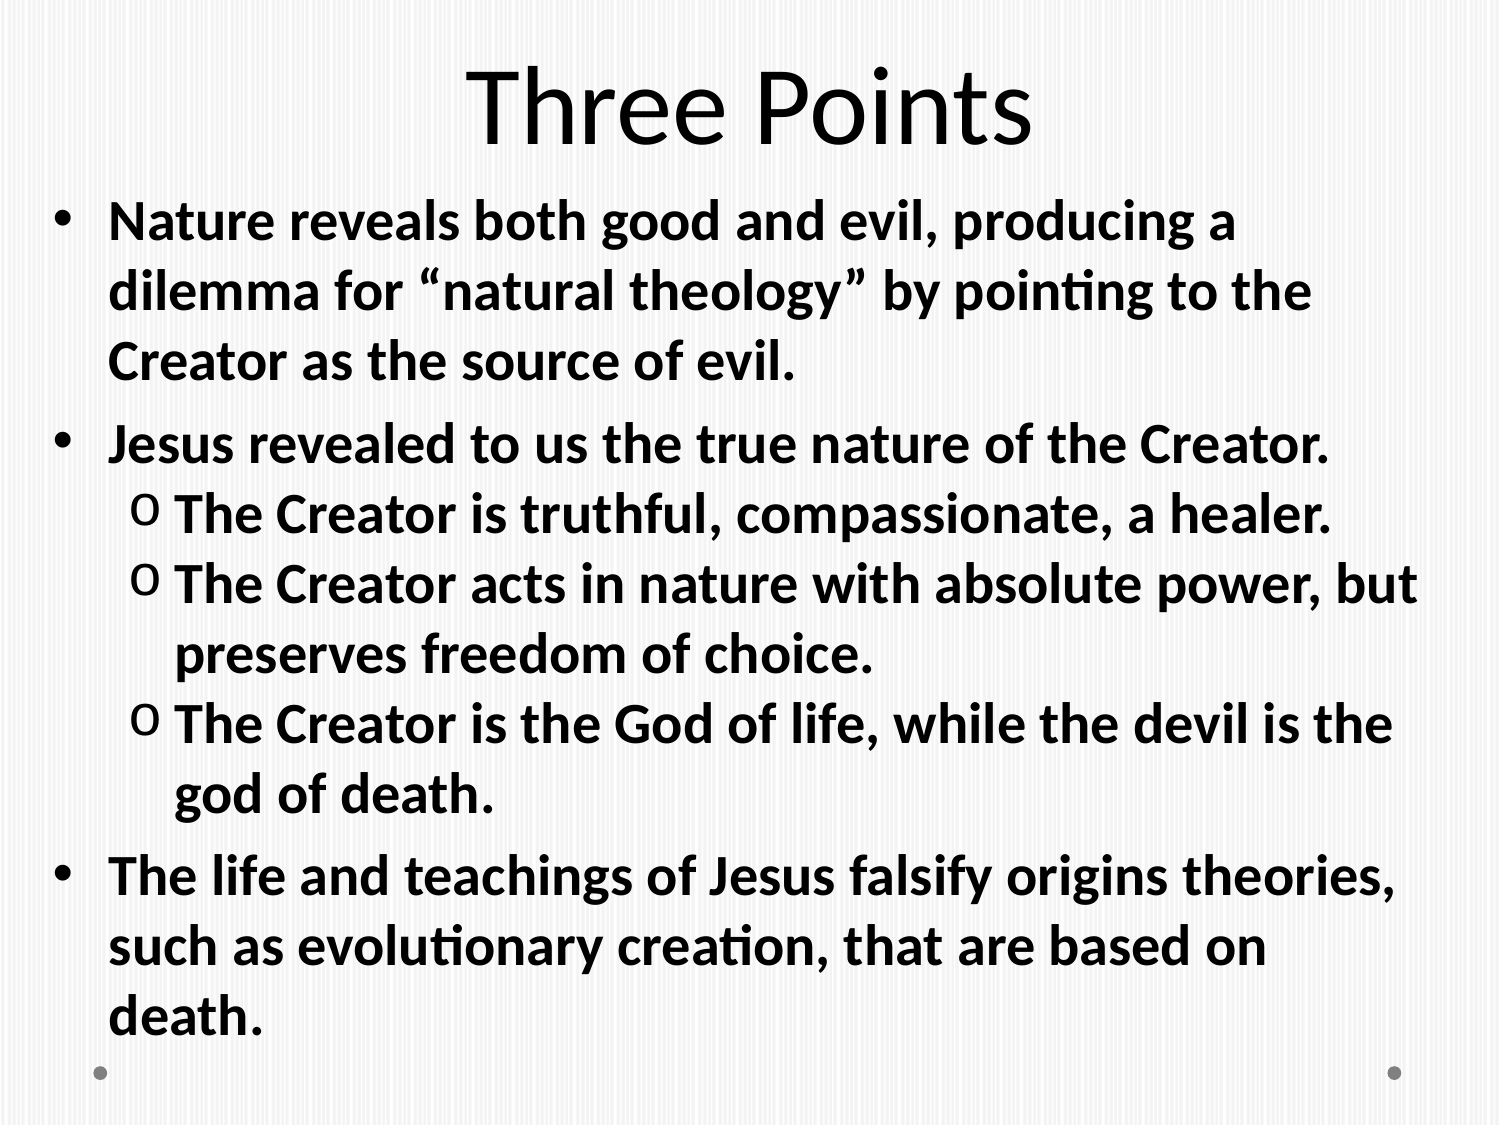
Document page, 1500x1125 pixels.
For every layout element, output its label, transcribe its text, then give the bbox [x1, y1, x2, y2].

list Nature reveals both good and evil, producing a dilemma for “natural theology” by pointing to the Creator as the source of evil. Jesus revealed to us the true nature of the Creator. The Creator is truthful, compassionate, a healer. The Creator acts in nature with absolute power, but preserves freedom of choice. The Creator is the God of life, while the devil is the god of death. The life and teachings of Jesus falsify origins theories, such as evolutionary creation, that are based on death. [37, 174, 1450, 1088]
title Three Points [75, 24, 1425, 174]
